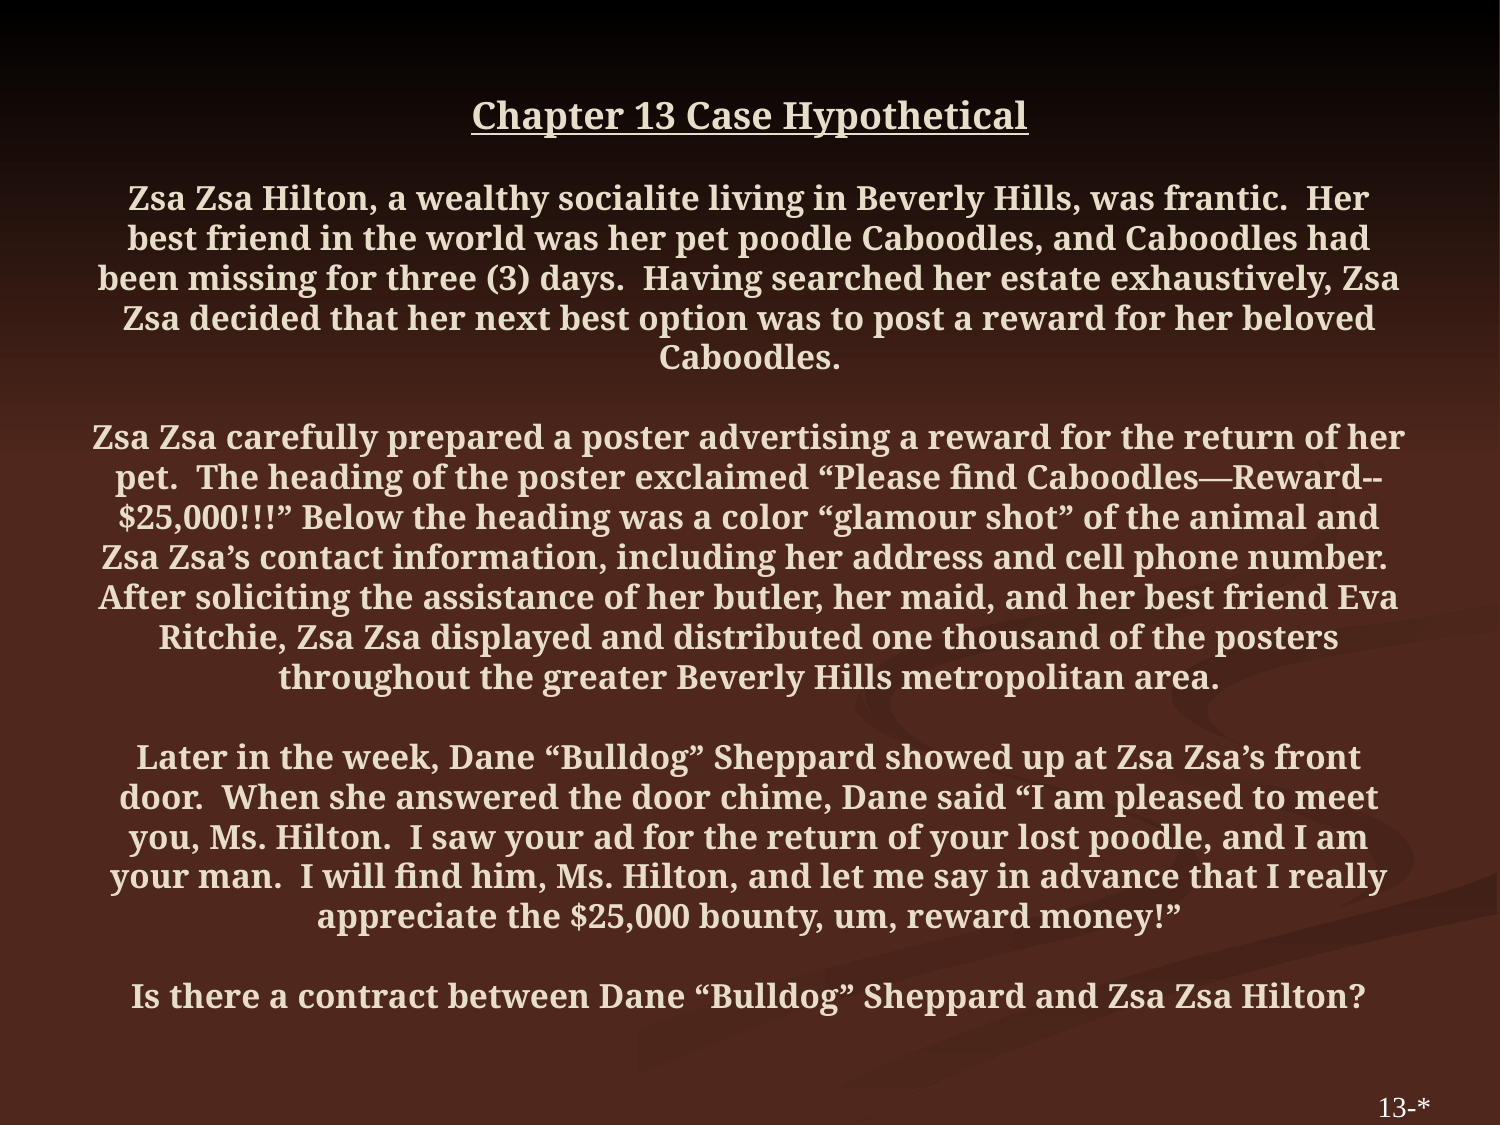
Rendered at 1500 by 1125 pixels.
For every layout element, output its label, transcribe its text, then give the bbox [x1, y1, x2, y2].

text_box 13-* [1362, 1081, 1500, 1125]
title Chapter 13 Case Hypothetical Zsa Zsa Hilton, a wealthy socialite living in Beverly Hills, was frantic. Her best friend in the world was her pet poodle Caboodles, and Caboodles had been missing for three (3) days. Having searched her estate exhaustively, Zsa Zsa decided that her next best option was to post a reward for her beloved Caboodles. Zsa Zsa carefully prepared a poster advertising a reward for the return of her pet. The heading of the poster exclaimed “Please find Caboodles—Reward--$25,000!!!” Below the heading was a color “glamour shot” of the animal and Zsa Zsa’s contact information, including her address and cell phone number. After soliciting the assistance of her butler, her maid, and her best friend Eva Ritchie, Zsa Zsa displayed and distributed one thousand of the posters throughout the greater Beverly Hills metropolitan area. Later in the week, Dane “Bulldog” Sheppard showed up at Zsa Zsa’s front door. When she answered the door chime, Dane said “I am pleased to meet you, Ms. Hilton. I saw your ad for the return of your lost poodle, and I am your man. I will find him, Ms. Hilton, and let me say in advance that I really appreciate the $25,000 bounty, um, reward money!” Is there a contract between Dane “Bulldog” Sheppard and Zsa Zsa Hilton? [75, 45, 1425, 1063]
